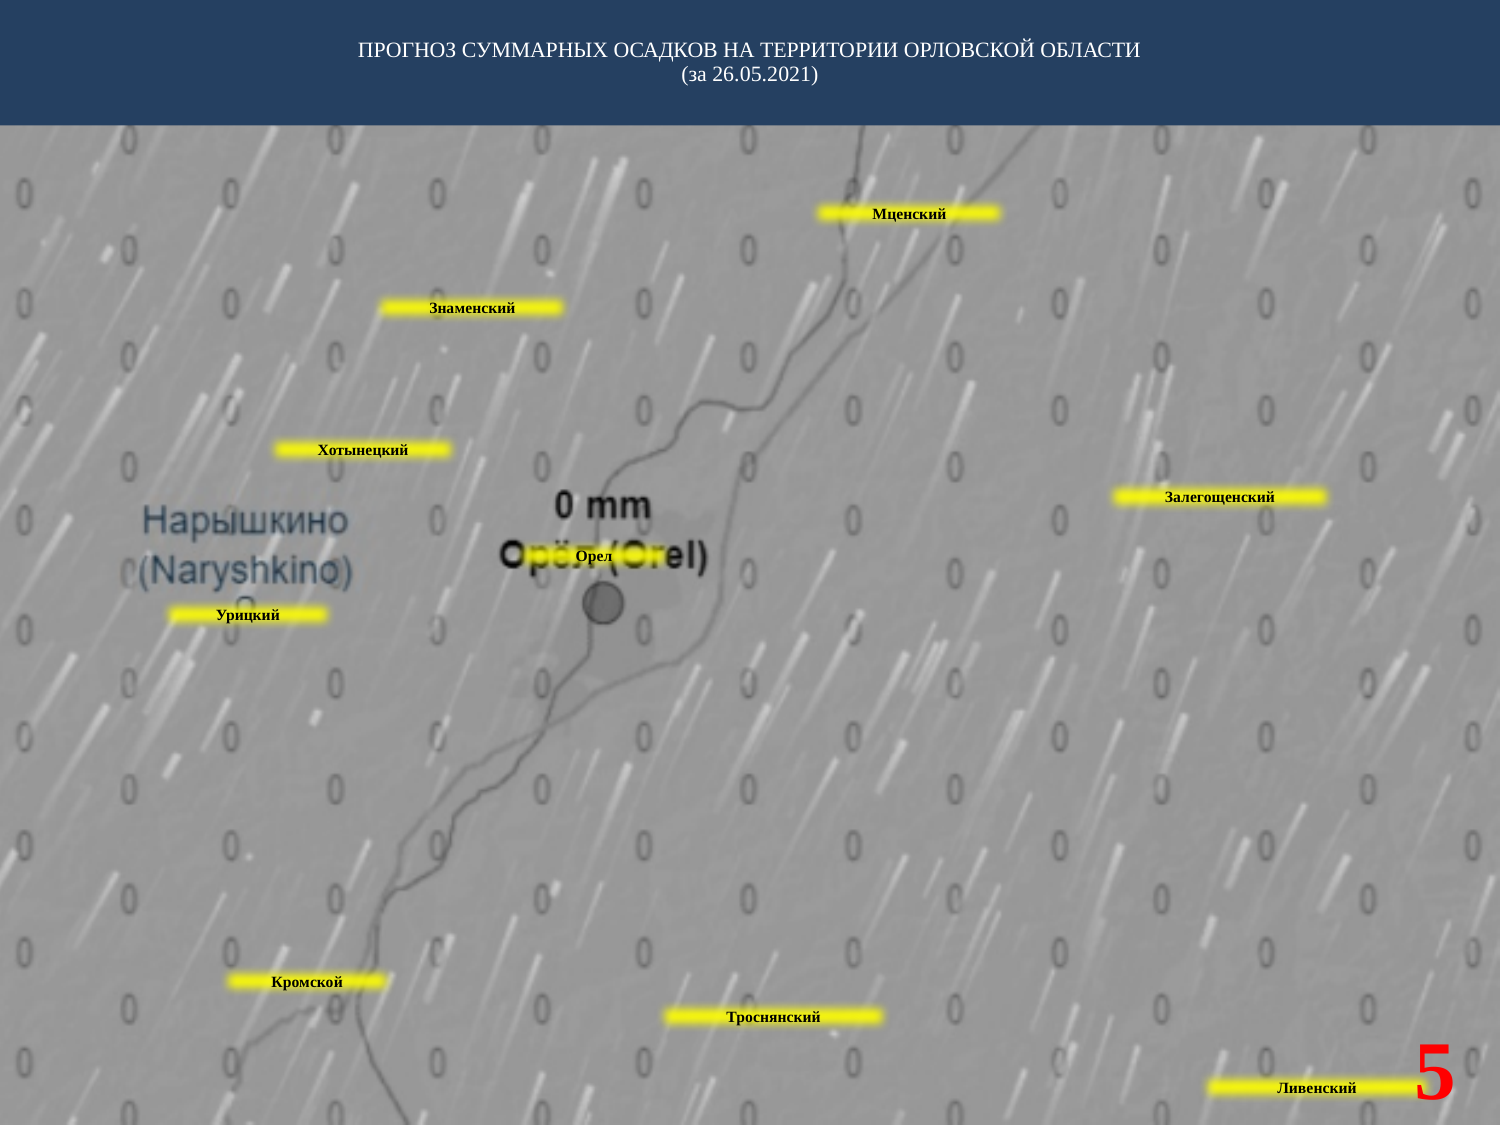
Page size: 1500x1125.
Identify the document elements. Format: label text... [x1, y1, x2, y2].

title ПРОГНОЗ СУММАРНЫХ ОСАДКОВ НА ТЕРРИТОРИИ ОРЛОВСКОЙ ОБЛАСТИ (за 26.05.2021) [0, 0, 1500, 125]
picture [0, 125, 1500, 1125]
